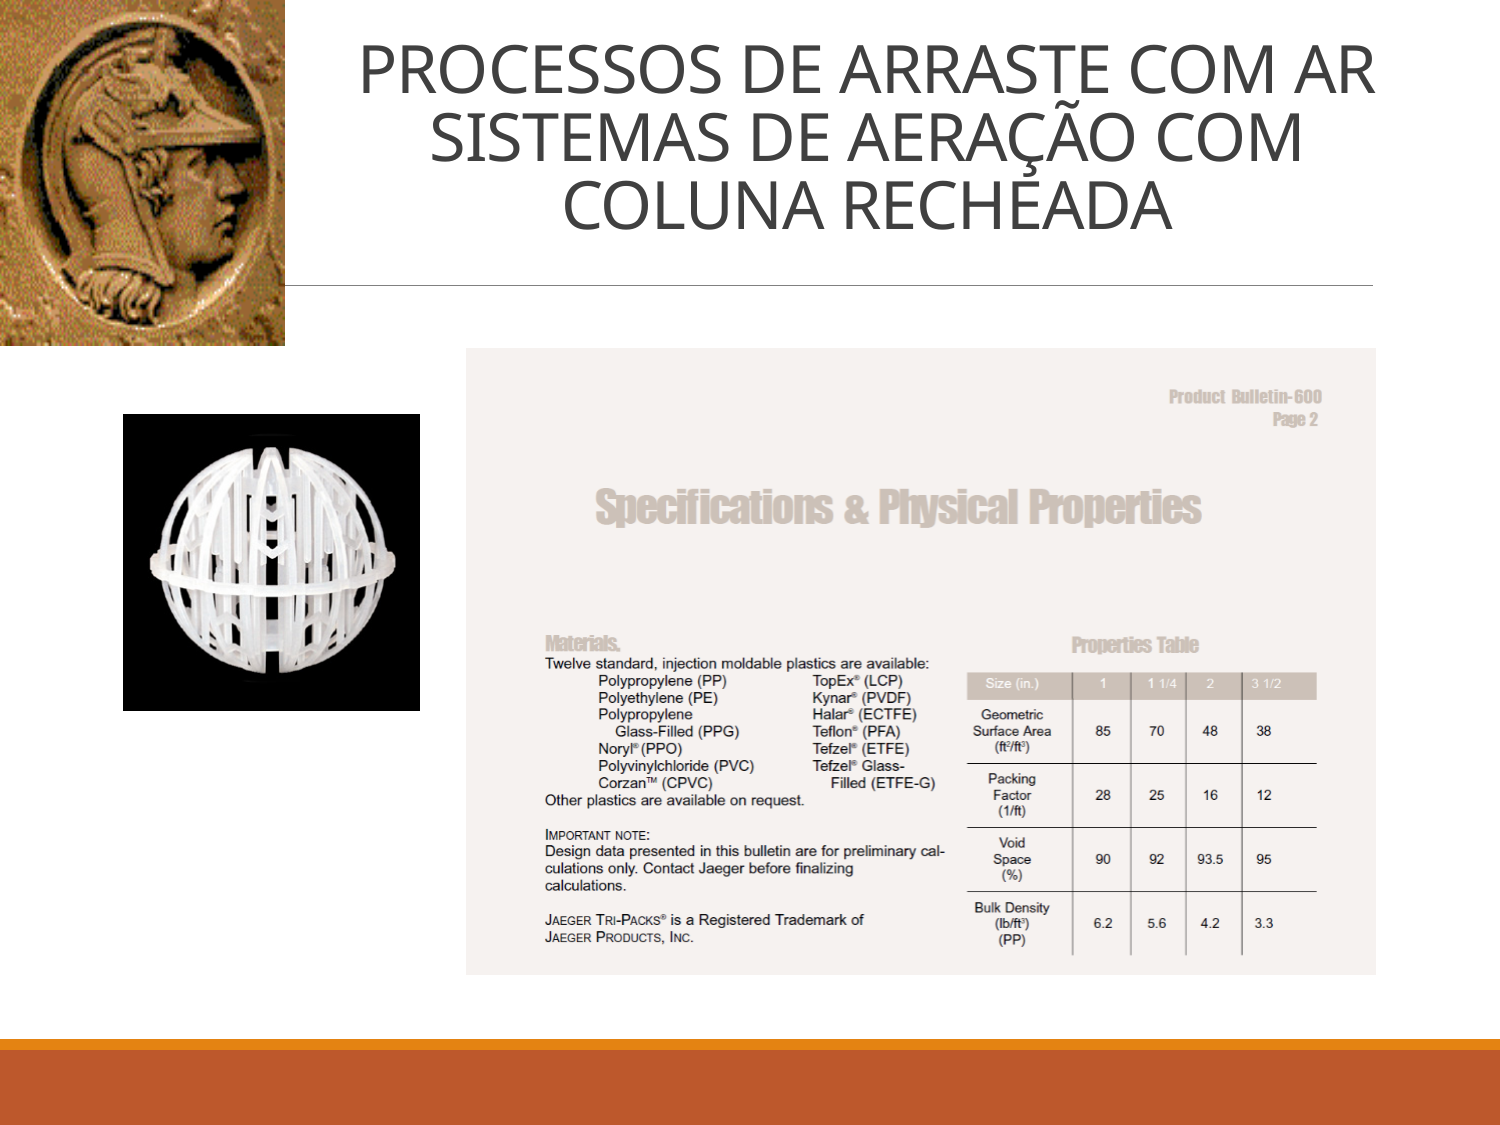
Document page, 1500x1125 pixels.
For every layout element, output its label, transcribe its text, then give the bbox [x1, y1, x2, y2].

picture [465, 347, 1377, 976]
picture [0, 0, 288, 351]
picture [123, 414, 420, 711]
title PROCESSOS DE ARRASTE COM AR SISTEMAS DE AERAÇÃO COM COLUNA RECHEADA [297, 7, 1447, 251]
